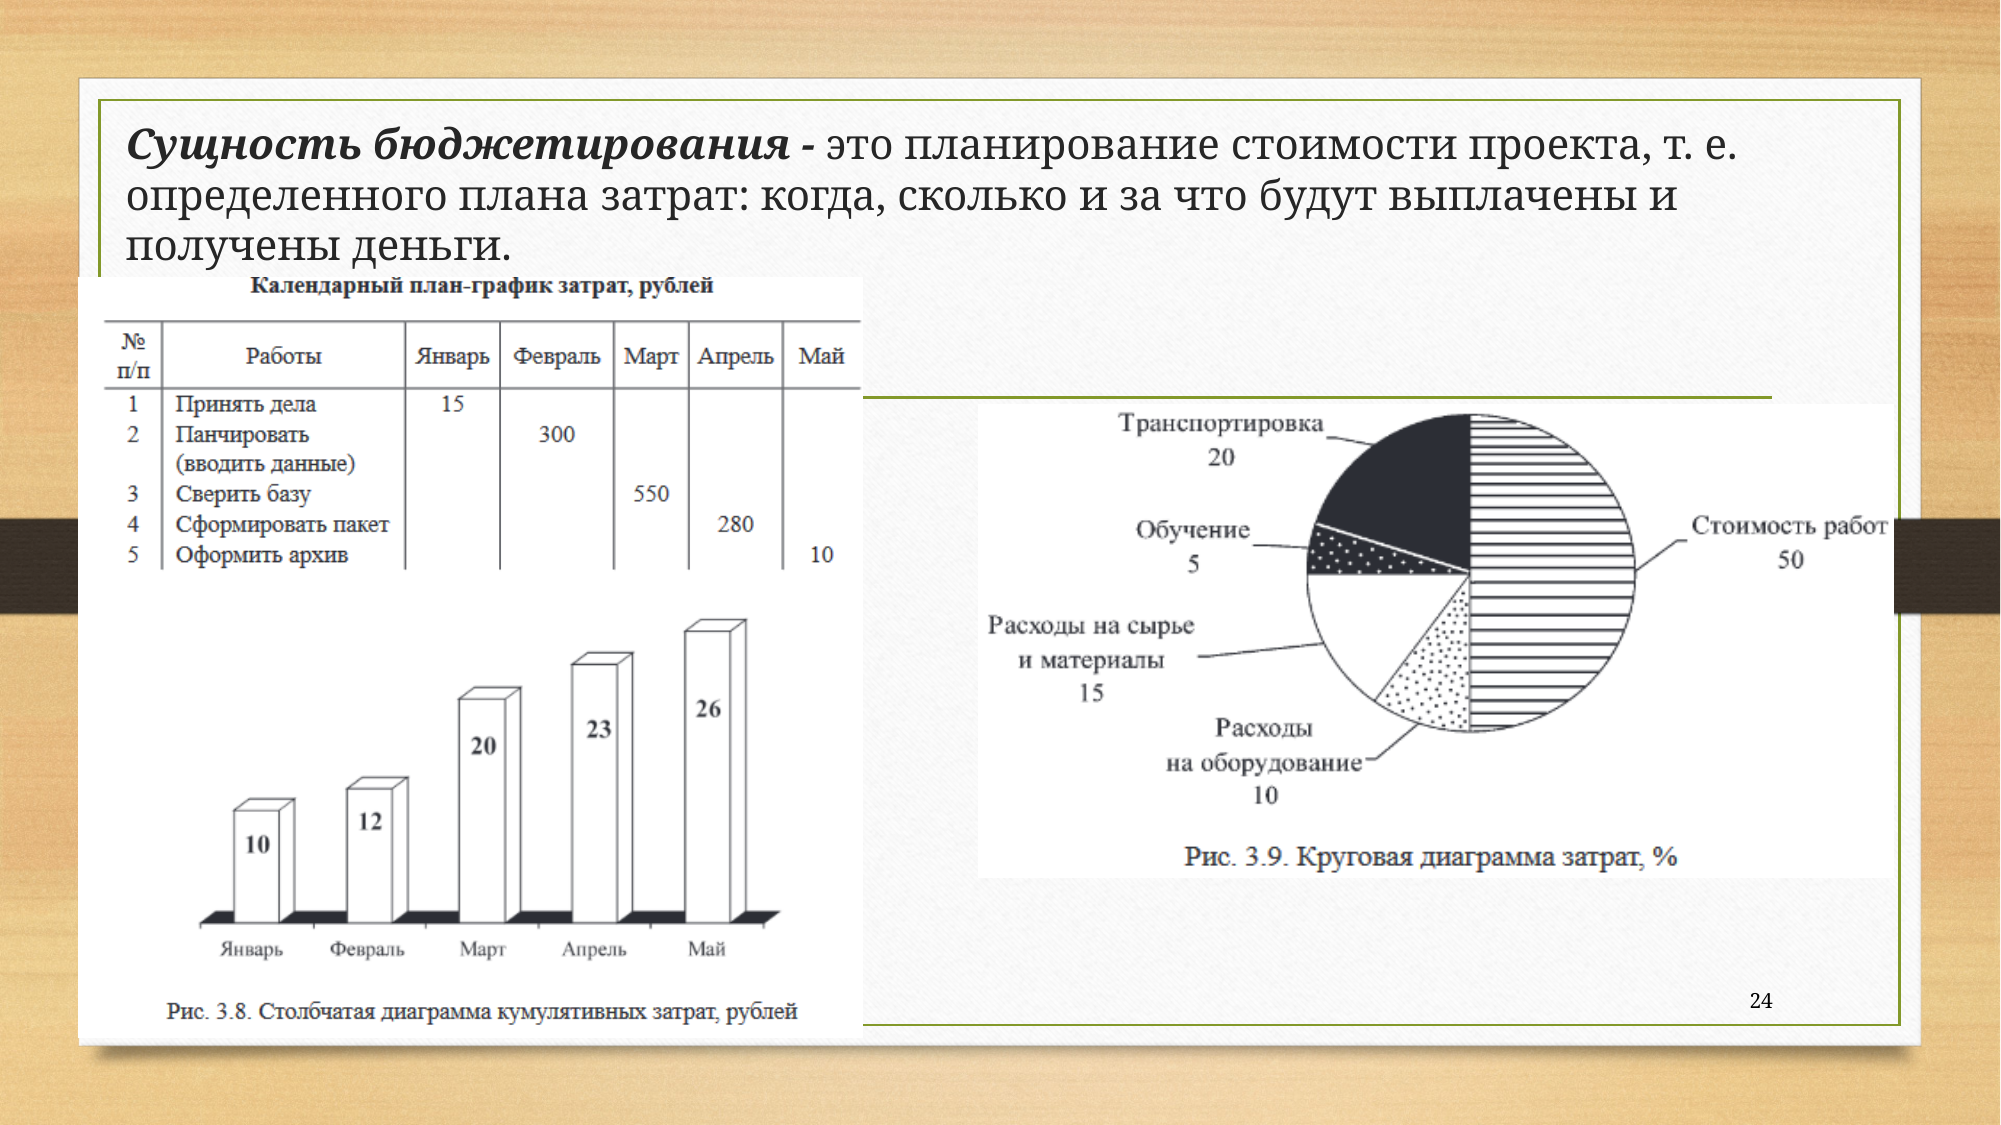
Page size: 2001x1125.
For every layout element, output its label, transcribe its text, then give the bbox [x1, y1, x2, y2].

picture [0, 0, 2001, 1125]
slide_number 24 [1698, 979, 1788, 1025]
list Сущность бюджетирования - это планирование стоимости проекта, т. е. определенного плана затрат: когда, сколько и за что будут выплачены и получены деньги. [110, 110, 1894, 278]
